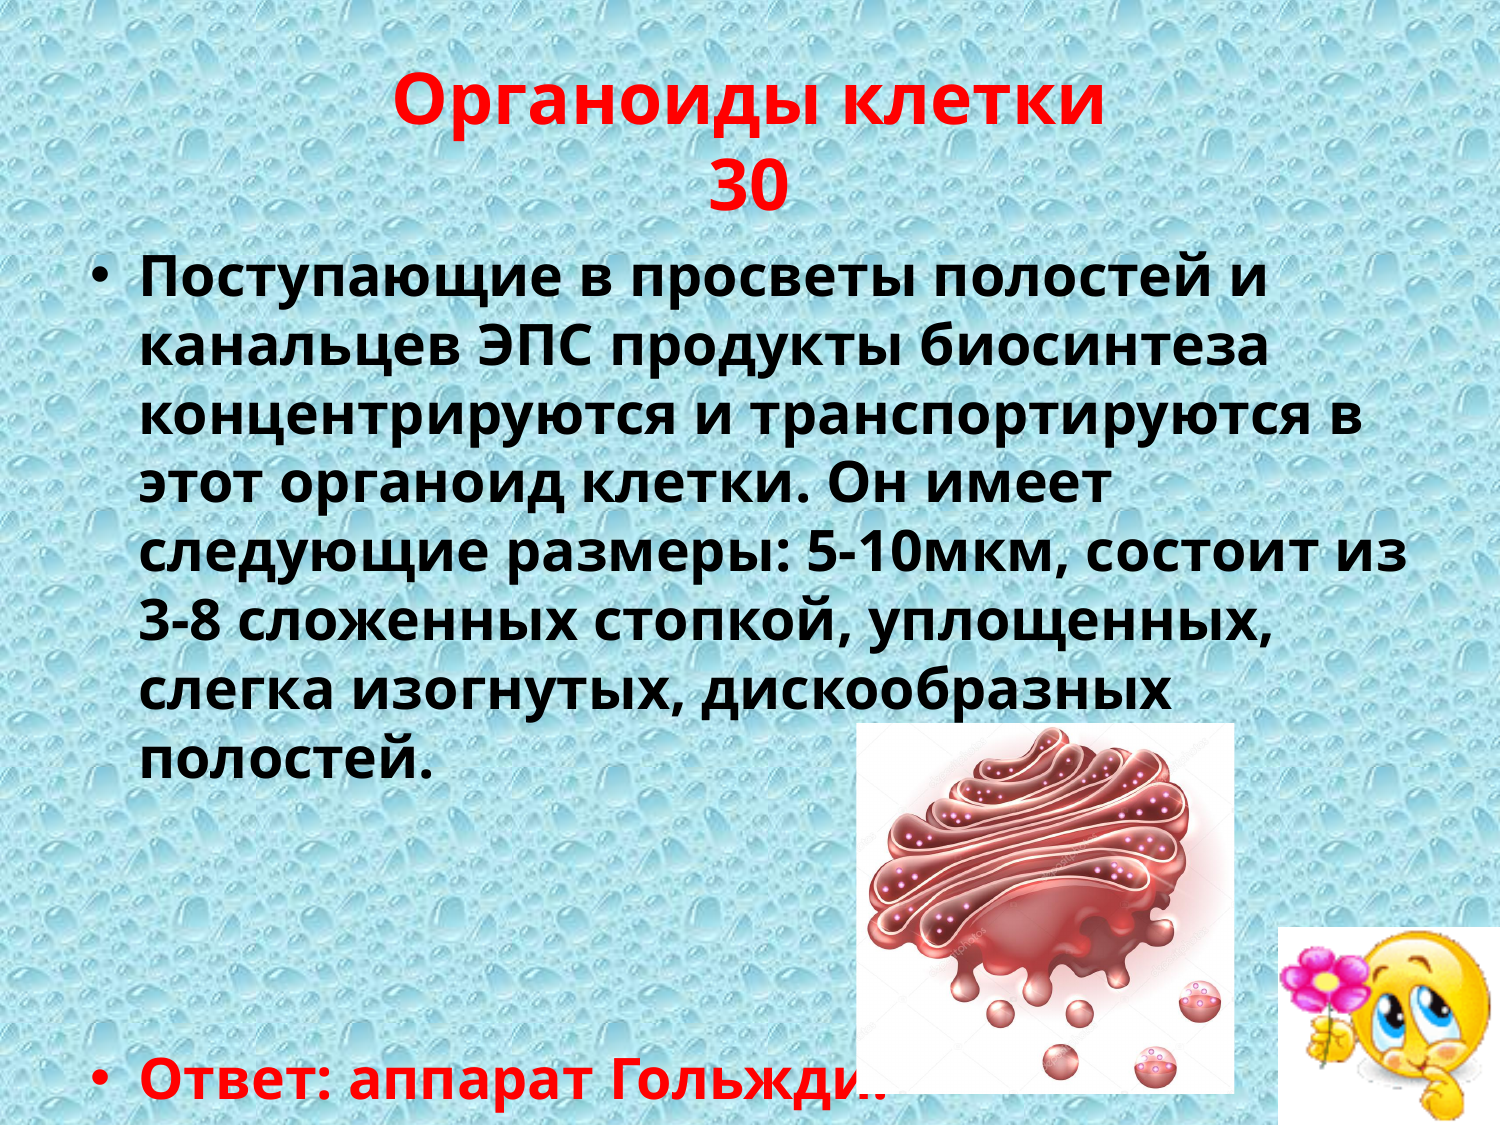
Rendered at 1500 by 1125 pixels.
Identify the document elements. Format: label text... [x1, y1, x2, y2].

picture [0, 0, 1500, 1125]
picture [856, 723, 1235, 1095]
title Органоиды клетки 30 [75, 45, 1425, 233]
list Поступающие в просветы полостей и канальцев ЭПС продукты биосинтеза концентрируются и транспортируются в этот органоид клетки. Он имеет следующие размеры: 5-10мкм, состоит из 3-8 сложенных стопкой, уплощенных, слегка изогнутых, дискообразных полостей. Ответ: аппарат Гольжди. [75, 233, 1425, 1125]
